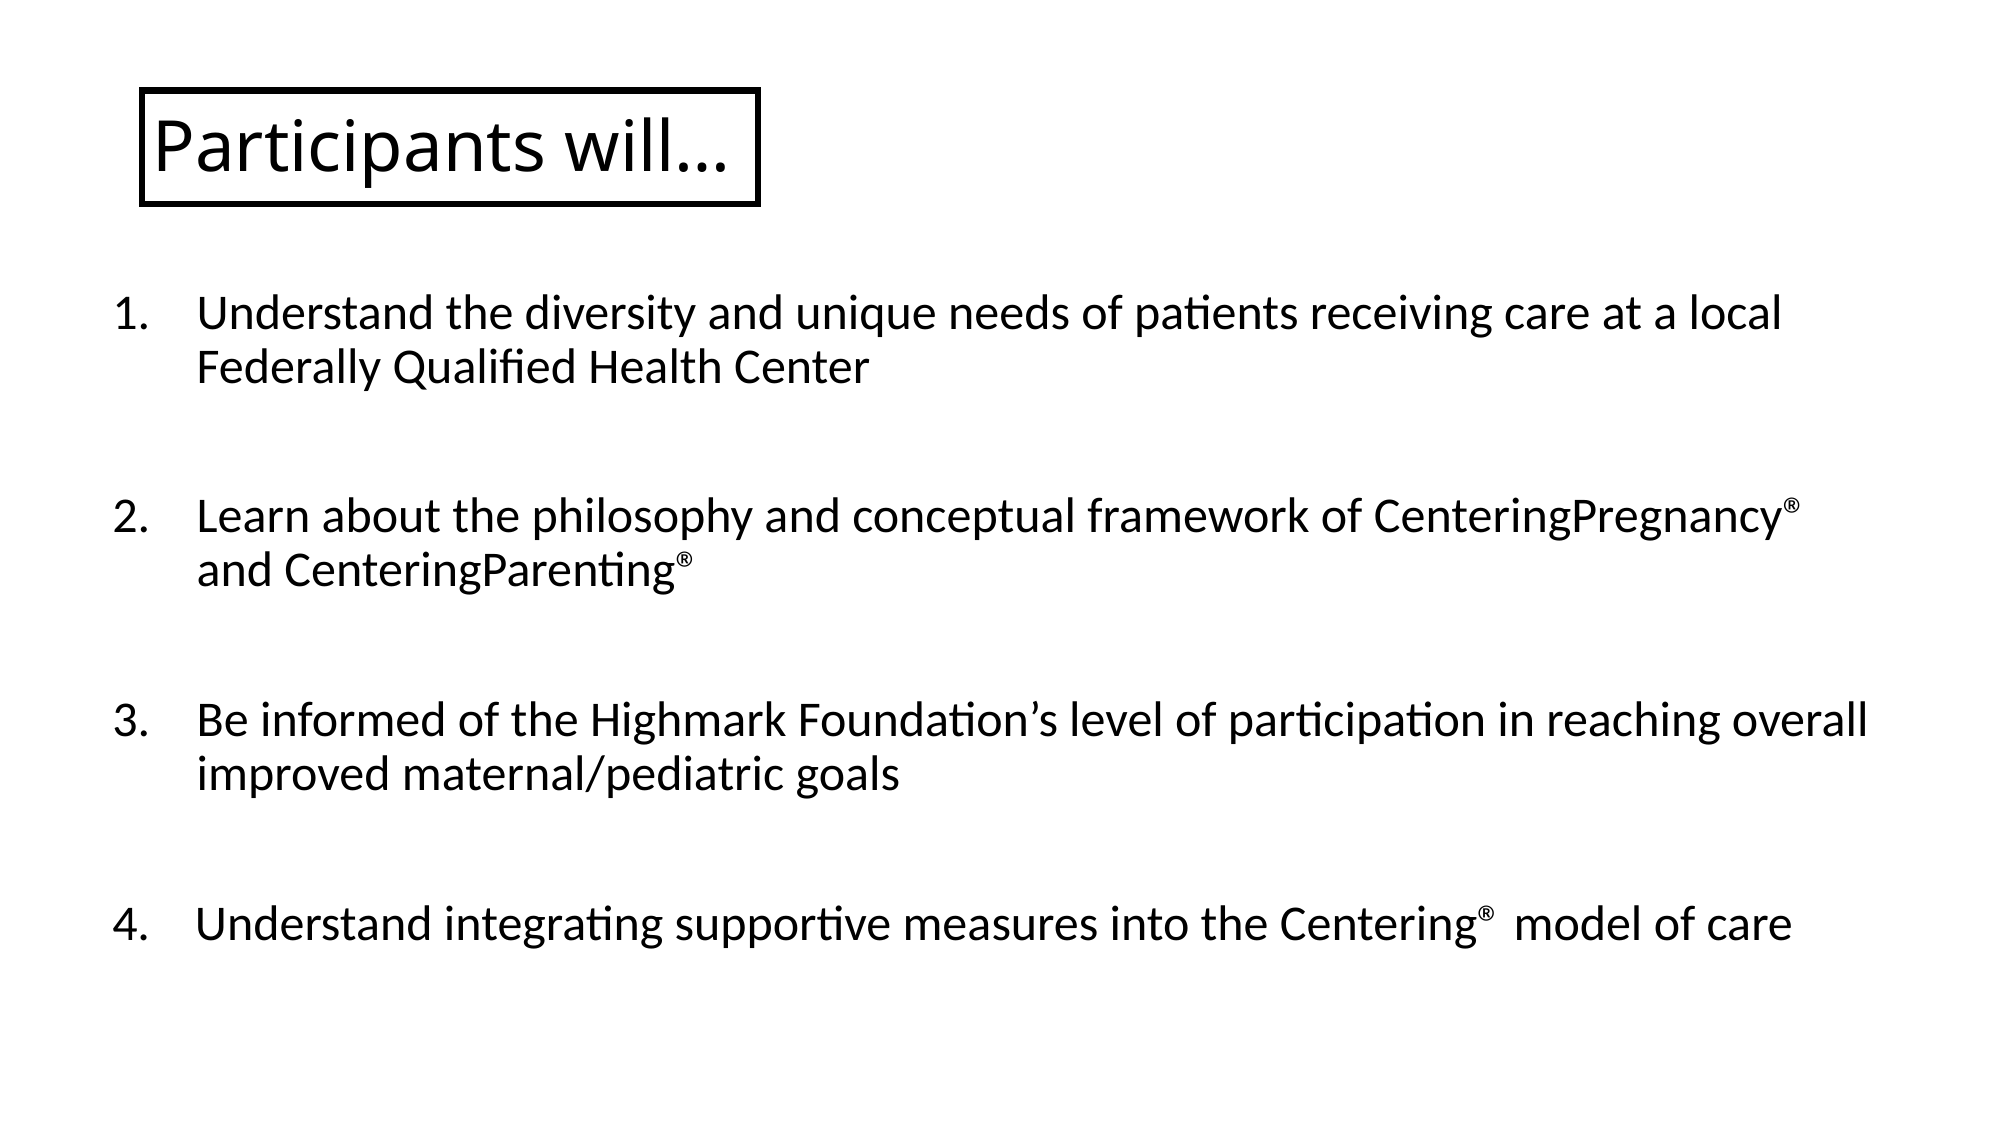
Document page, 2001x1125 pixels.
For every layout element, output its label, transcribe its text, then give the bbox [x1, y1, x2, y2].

list Understand the diversity and unique needs of patients receiving care at a local Federally Qualified Health Center Learn about the philosophy and conceptual framework of CenteringPregnancy® and CenteringParenting® Be informed of the Highmark Foundation’s level of participation in reaching overall improved maternal/pediatric goals 4. Understand integrating supportive measures into the Centering® model of care [97, 278, 1903, 993]
title Participants will… [137, 102, 1863, 278]
text_box [141, 89, 759, 205]
